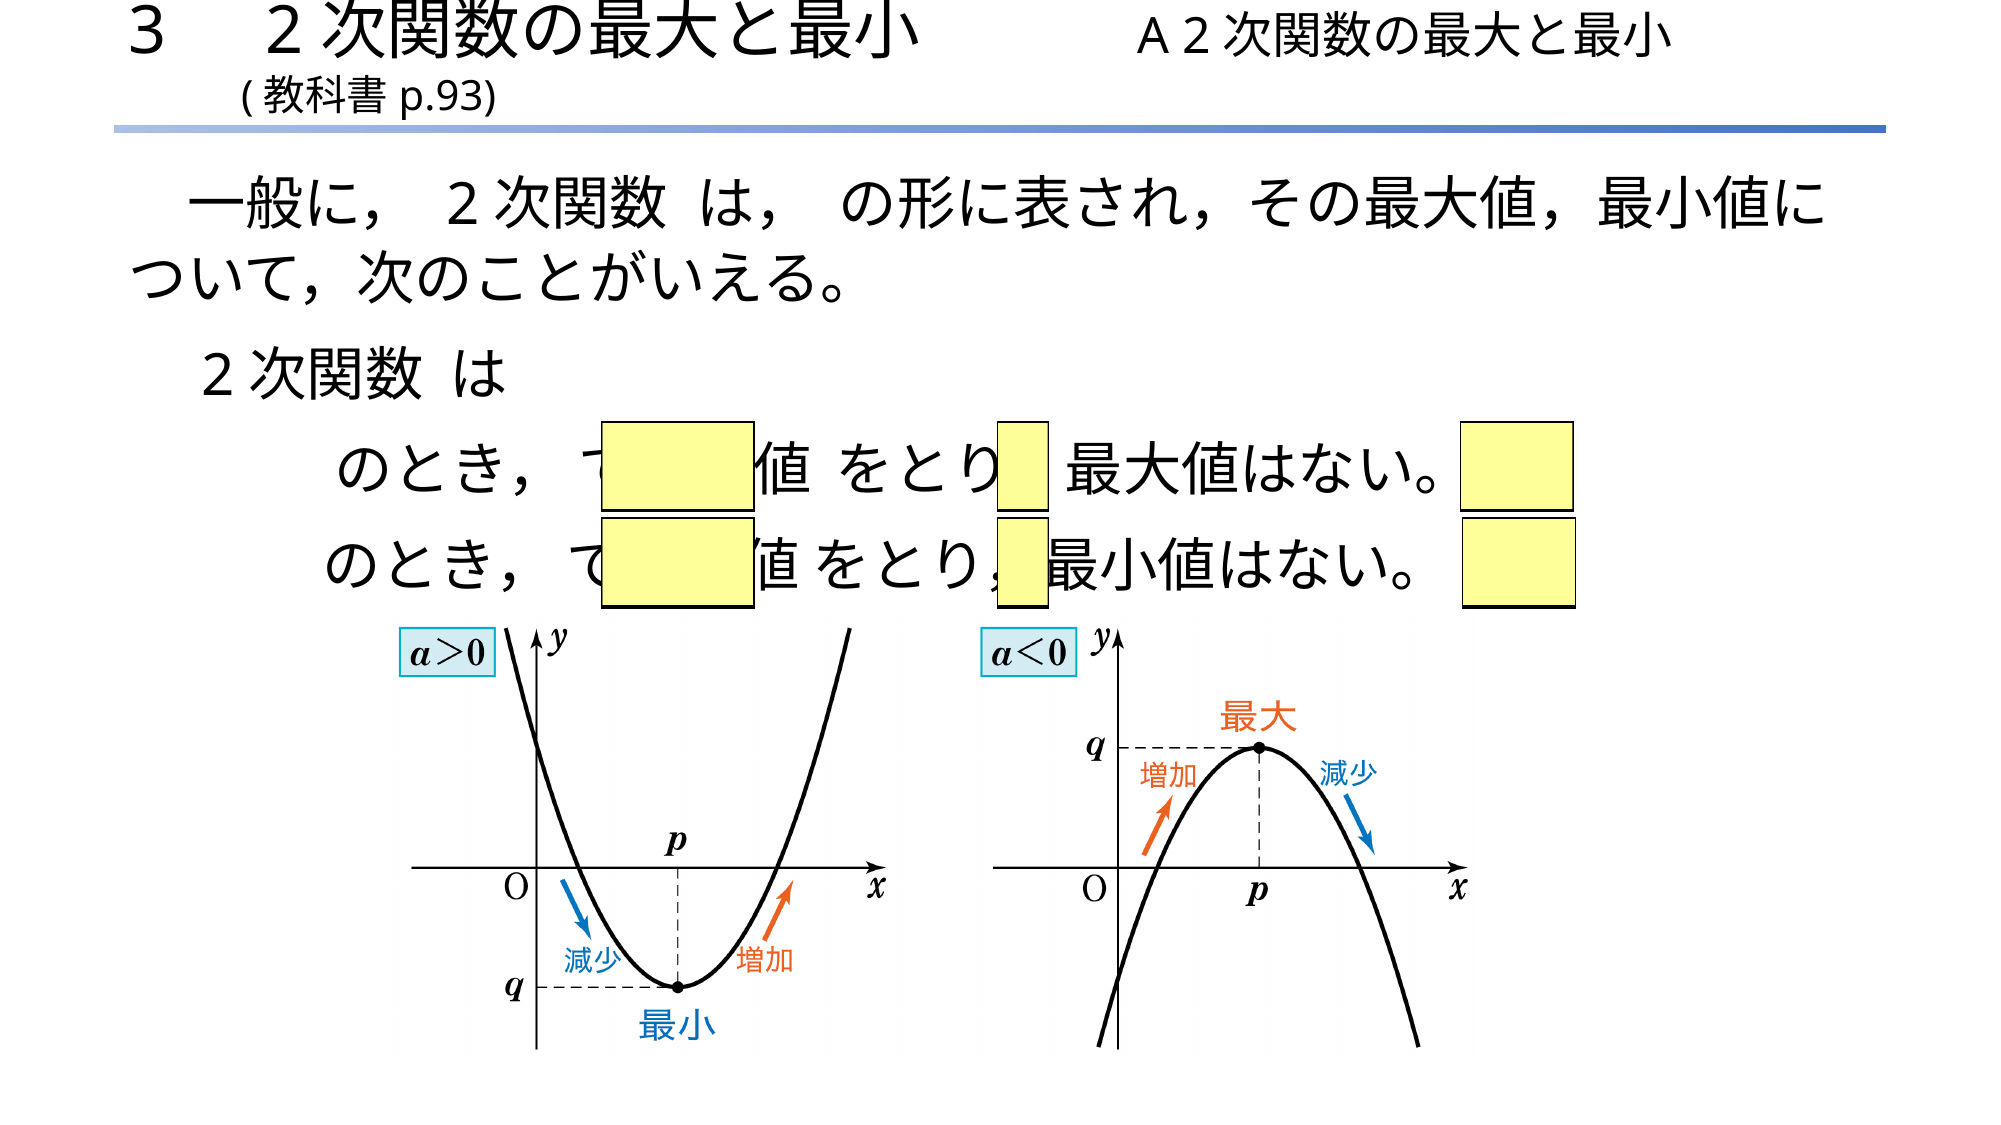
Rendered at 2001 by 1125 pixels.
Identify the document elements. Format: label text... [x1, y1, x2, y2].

picture [387, 613, 1475, 1057]
picture [601, 421, 754, 512]
picture [997, 421, 1049, 512]
picture [1460, 421, 1573, 512]
text_box [113, 124, 1887, 134]
picture [997, 517, 1049, 608]
picture [601, 517, 754, 608]
title 3 2次関数の最大と最小 A 2次関数の最大と最小 (教科書p.93) [114, 20, 1886, 124]
picture [1462, 517, 1576, 608]
